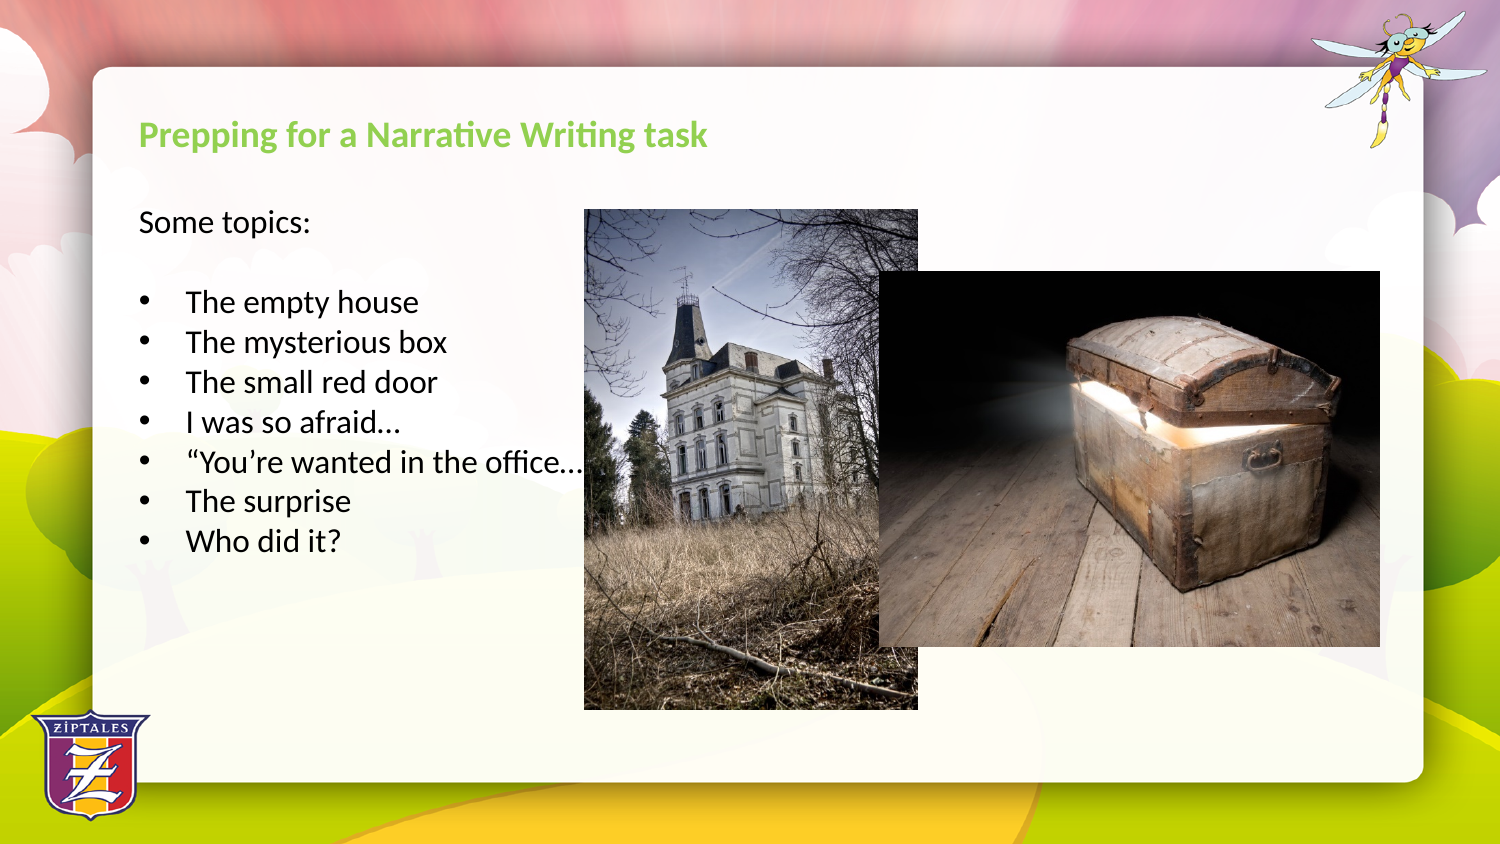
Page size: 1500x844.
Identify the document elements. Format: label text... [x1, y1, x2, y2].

text_box Prepping for a Narrative Writing task Some topics: The empty house The mysterious box The small red door I was so afraid… “You’re wanted in the office…” The surprise Who did it? [123, 102, 880, 647]
picture [0, 0, 1500, 844]
